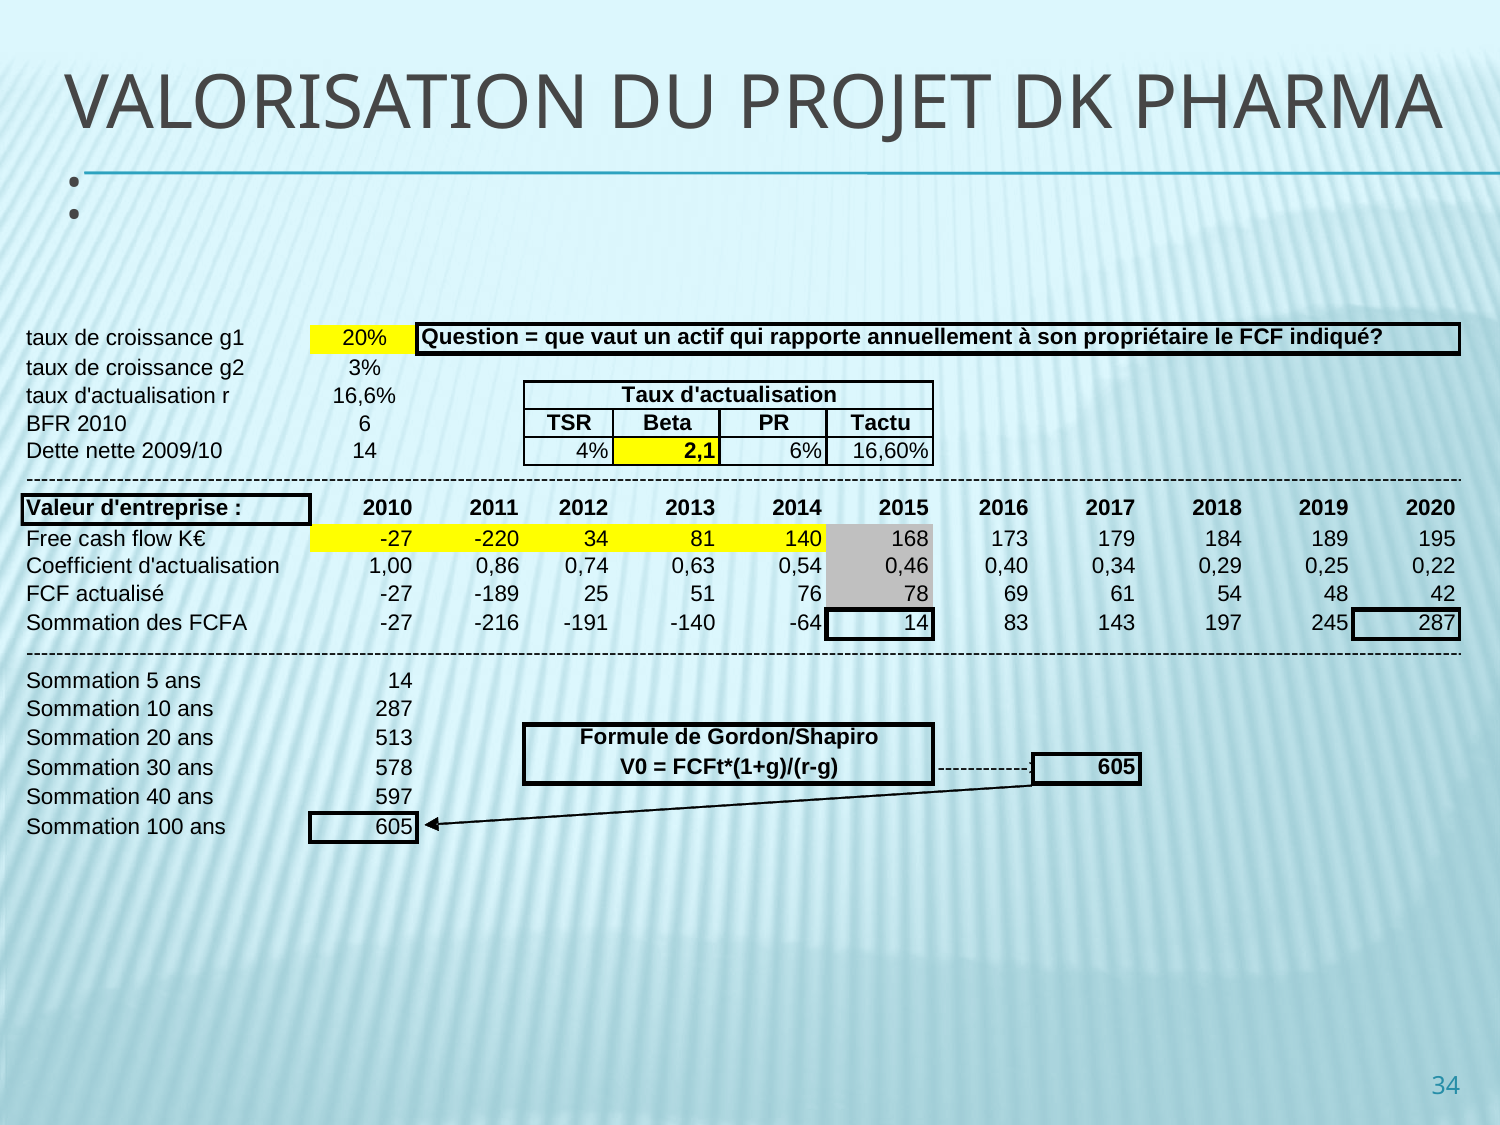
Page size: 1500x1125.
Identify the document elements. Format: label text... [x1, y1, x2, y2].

title Valorisation du projet DK Pharma : [49, 75, 1475, 213]
picture [20, 322, 1462, 844]
slide_number 34 [1350, 1062, 1475, 1103]
